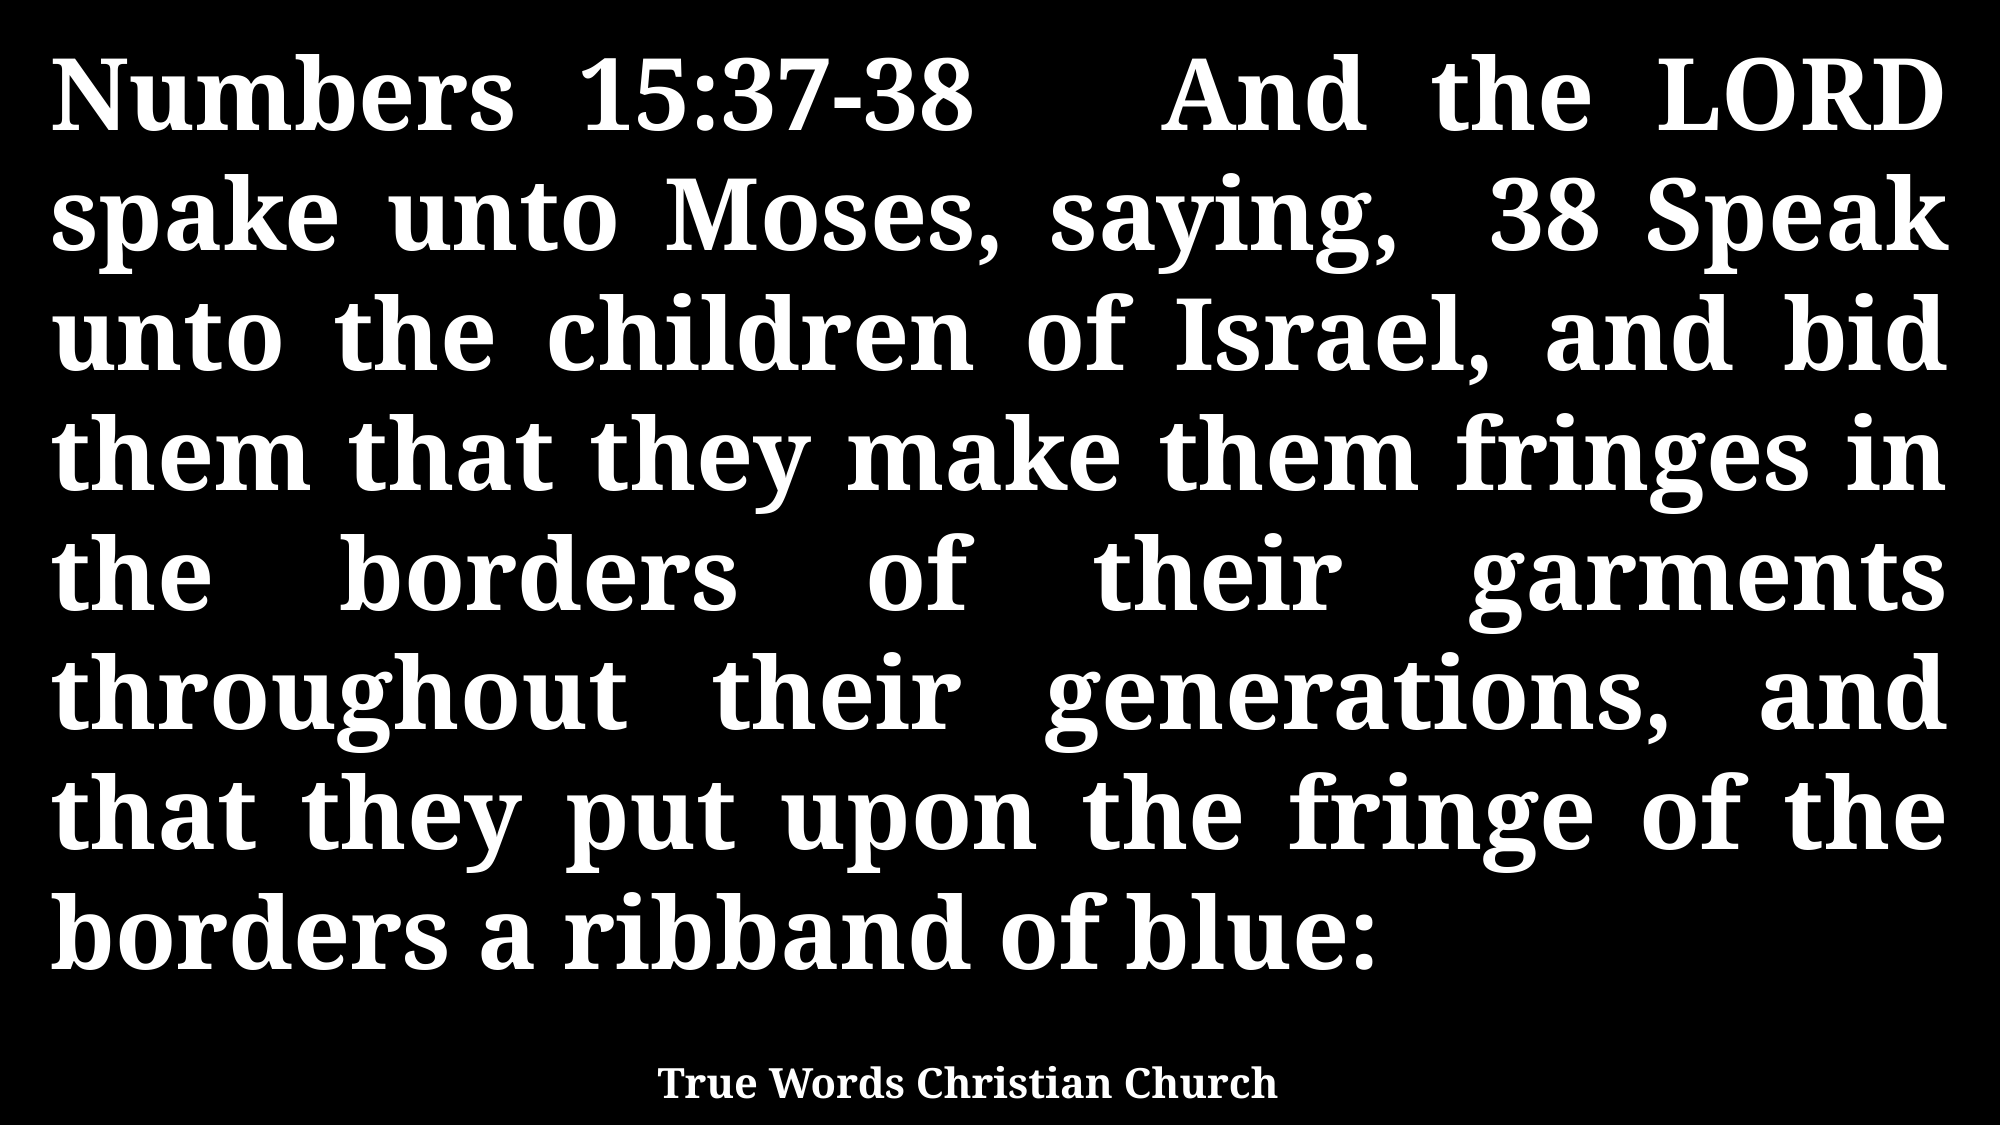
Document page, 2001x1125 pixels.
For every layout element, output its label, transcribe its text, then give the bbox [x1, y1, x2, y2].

text_box Numbers 15:37-38 And the LORD spake unto Moses, saying, 38 Speak unto the children of Israel, and bid them that they make them fringes in the borders of their garments throughout their generations, and that they put upon the fringe of the borders a ribband of blue: [35, 23, 1965, 998]
text_box True Words Christian Church [642, 1049, 1294, 1114]
